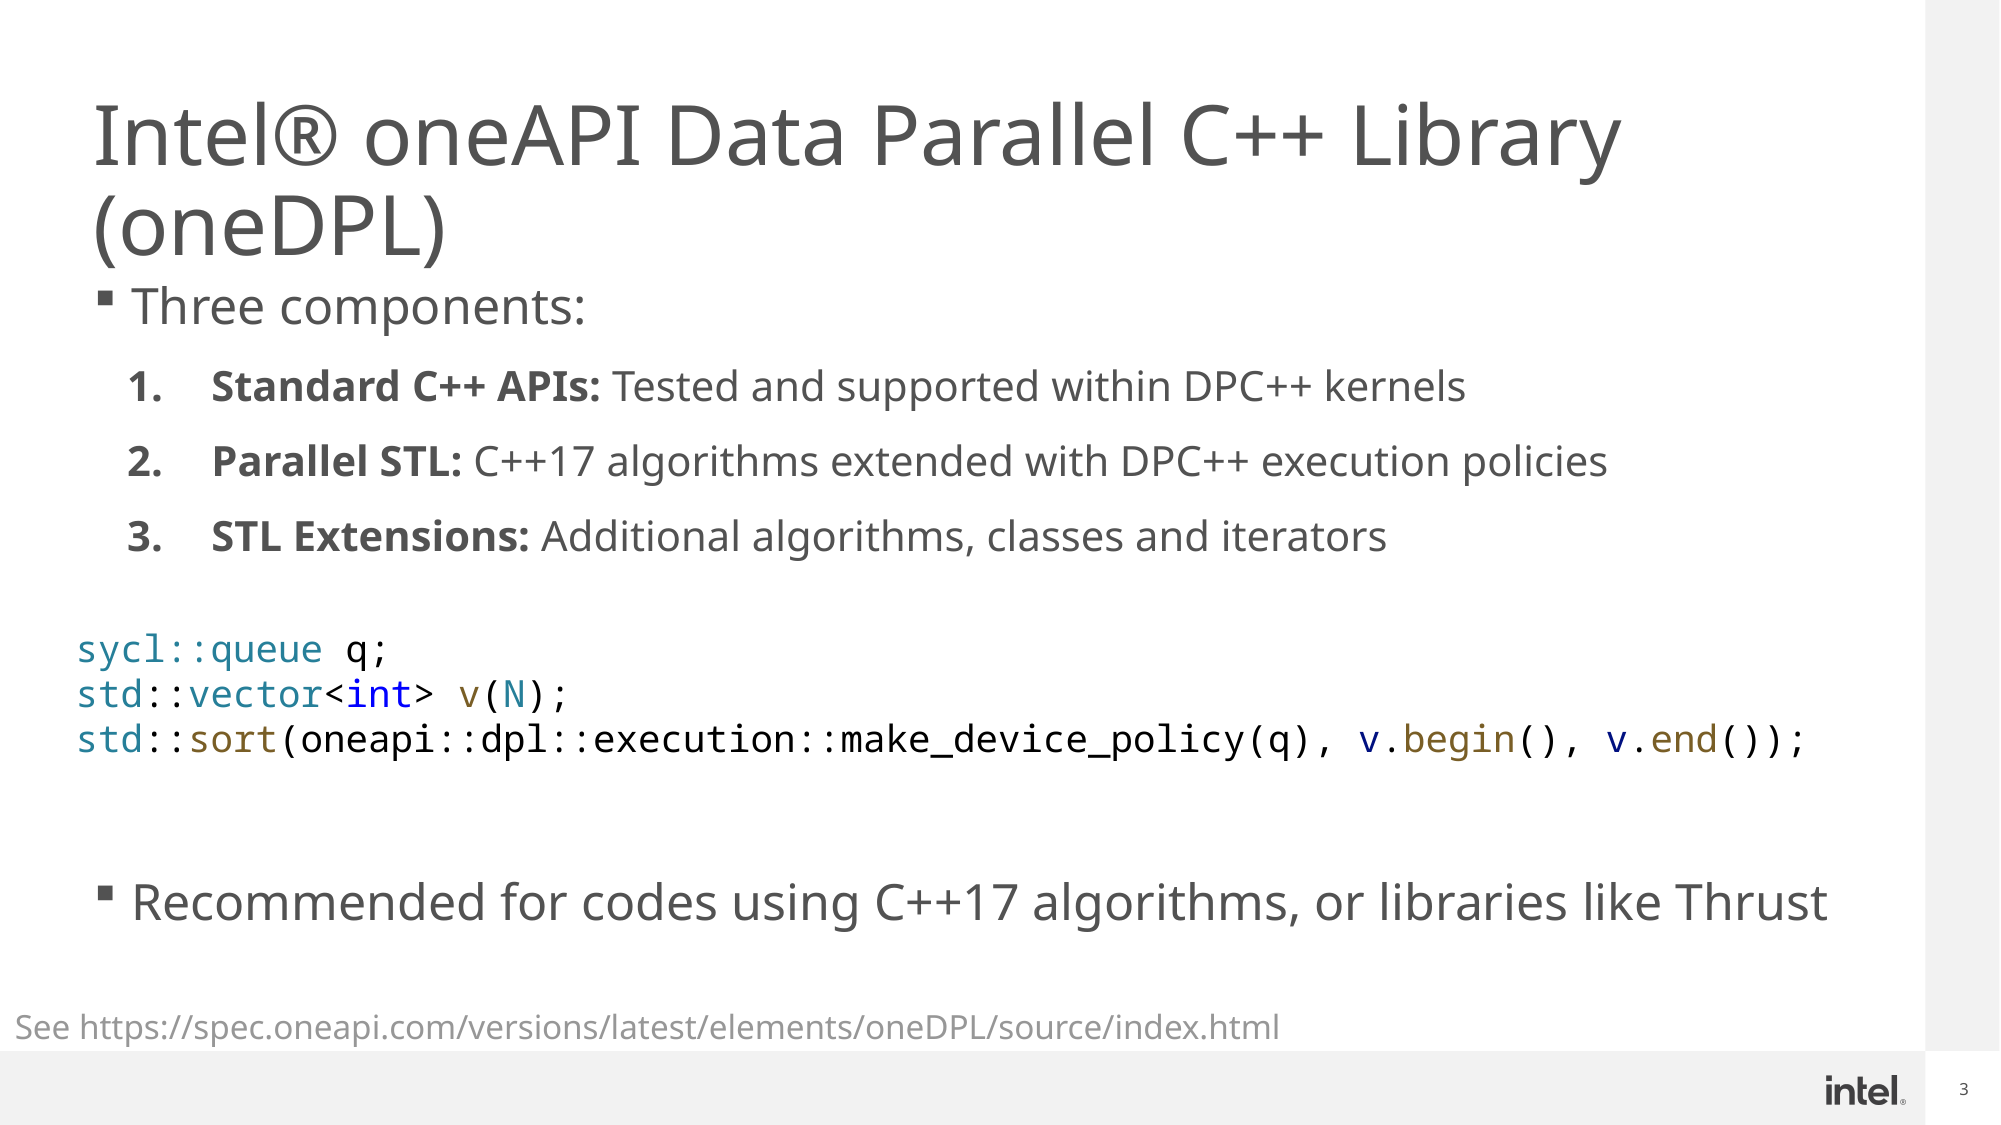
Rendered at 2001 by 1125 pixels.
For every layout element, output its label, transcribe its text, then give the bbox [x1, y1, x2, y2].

text_box See https://spec.oneapi.com/versions/latest/elements/oneDPL/source/index.html [0, 1003, 1675, 1054]
list Three components: Standard C++ APIs: Tested and supported within DPC++ kernels Parallel STL: C++17 algorithms extended with DPC++ execution policies STL Extensions: Additional algorithms, classes and iterators Recommended for codes using C++17 algorithms, or libraries like Thrust [93, 273, 1901, 1026]
title Intel® oneAPI Data Parallel C++ Library (oneDPL) [93, 93, 1901, 251]
picture [1826, 1075, 1906, 1105]
text_box sycl::queue q; std::vector<int> v(N); std::sort(oneapi::dpl::execution::make_device_policy(q), v.begin(), v.end()); [75, 624, 1809, 760]
